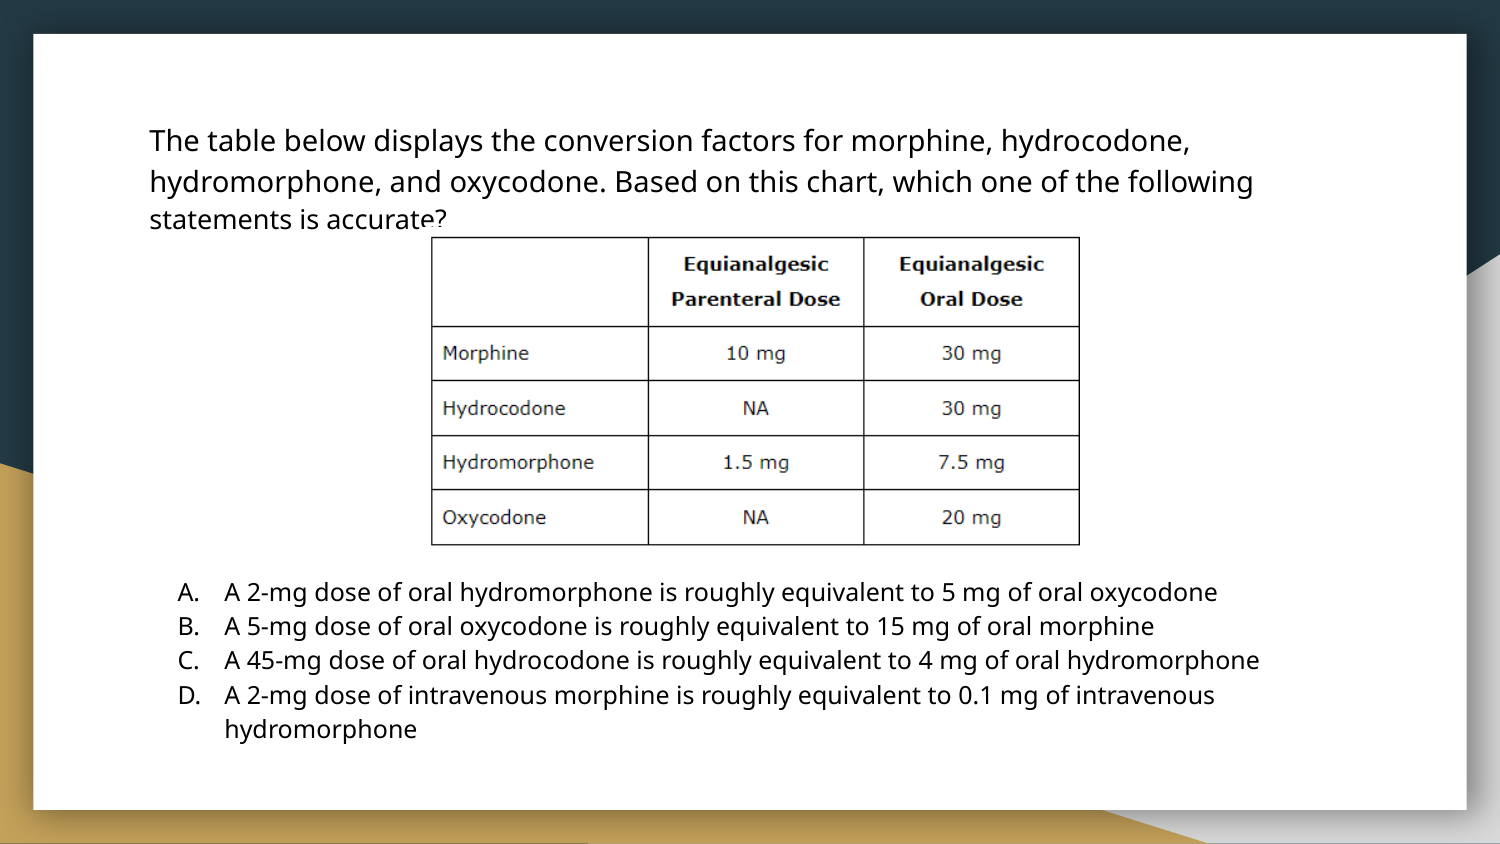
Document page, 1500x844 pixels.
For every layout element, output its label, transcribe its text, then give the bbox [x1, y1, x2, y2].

picture [420, 227, 1080, 548]
list The table below displays the conversion factors for morphine, hydrocodone, hydromorphone, and oxycodone. Based on this chart, which one of the following statements is accurate? A 2-mg dose of oral hydromorphone is roughly equivalent to 5 mg of oral oxycodone A 5-mg dose of oral oxycodone is roughly equivalent to 15 mg of oral morphine A 45-mg dose of oral hydrocodone is roughly equivalent to 4 mg of oral hydromorphone A 2-mg dose of intravenous morphine is roughly equivalent to 0.1 mg of intravenous hydromorphone [134, 102, 1366, 742]
